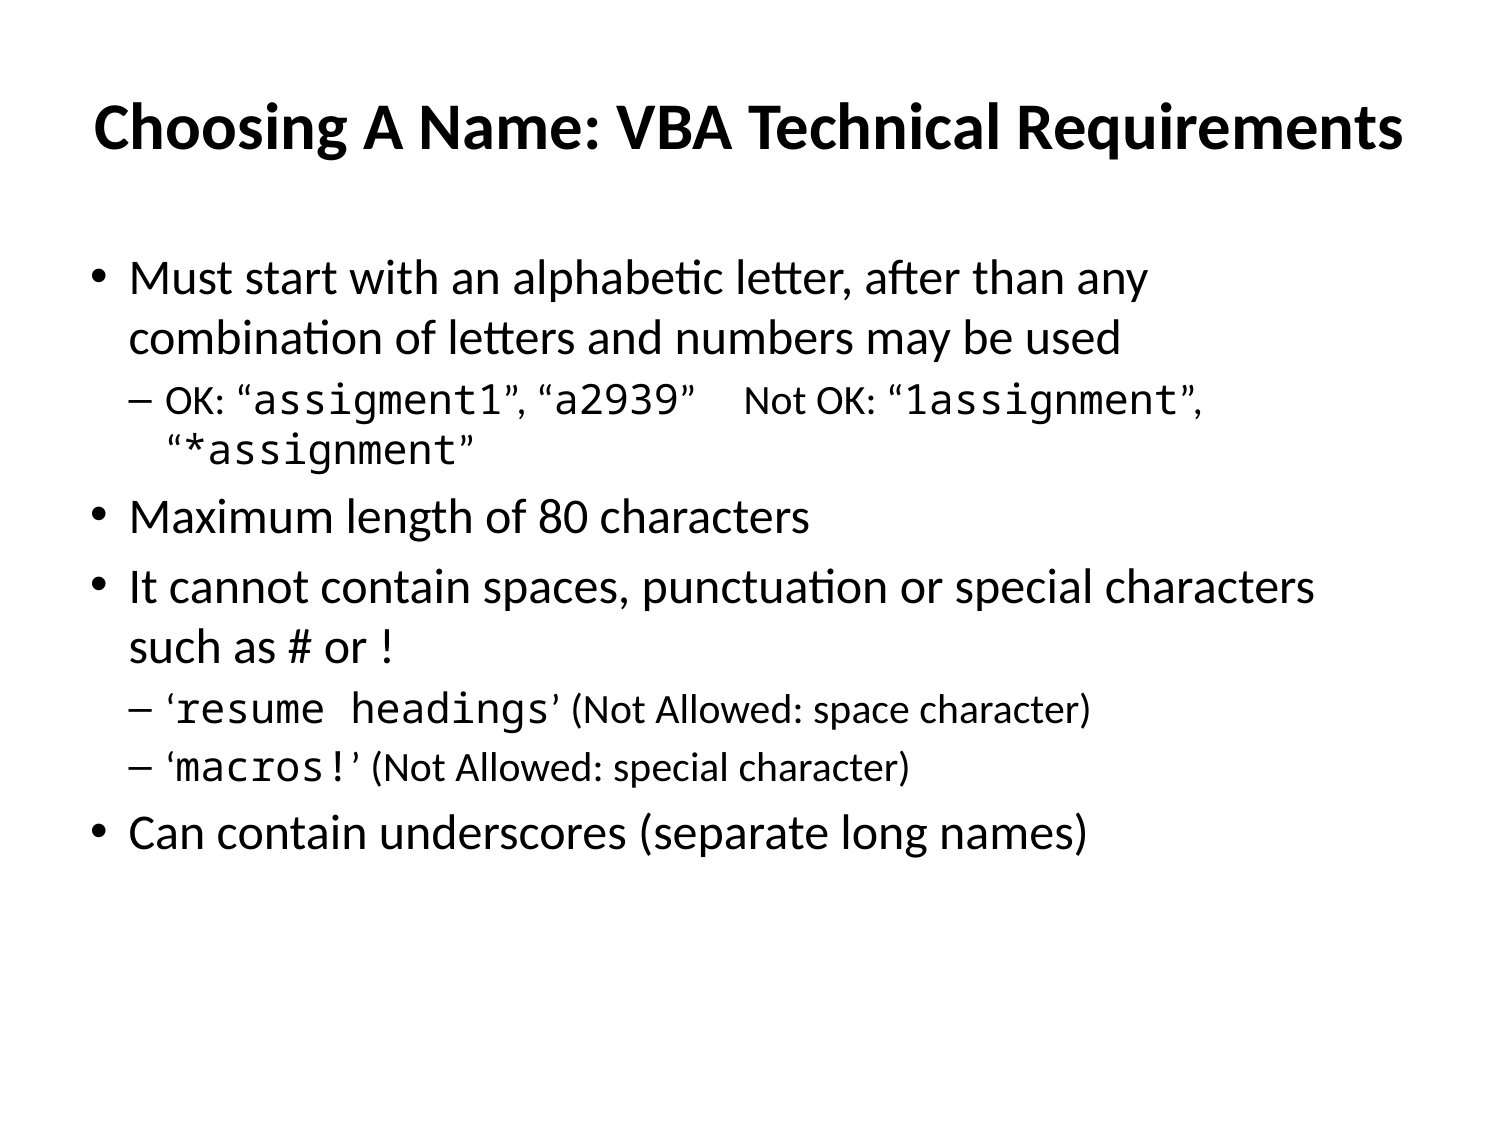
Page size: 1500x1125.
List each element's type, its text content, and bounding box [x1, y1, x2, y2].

title Choosing A Name: VBA Technical Requirements [75, 45, 1425, 200]
list Must start with an alphabetic letter, after than any combination of letters and numbers may be used OK: “assigment1”, “a2939” Not OK: “1assignment”, “*assignment” Maximum length of 80 characters It cannot contain spaces, punctuation or special characters such as # or ! ‘resume headings’ (Not Allowed: space character) ‘macros!’ (Not Allowed: special character) Can contain underscores (separate long names) [75, 237, 1425, 1063]
